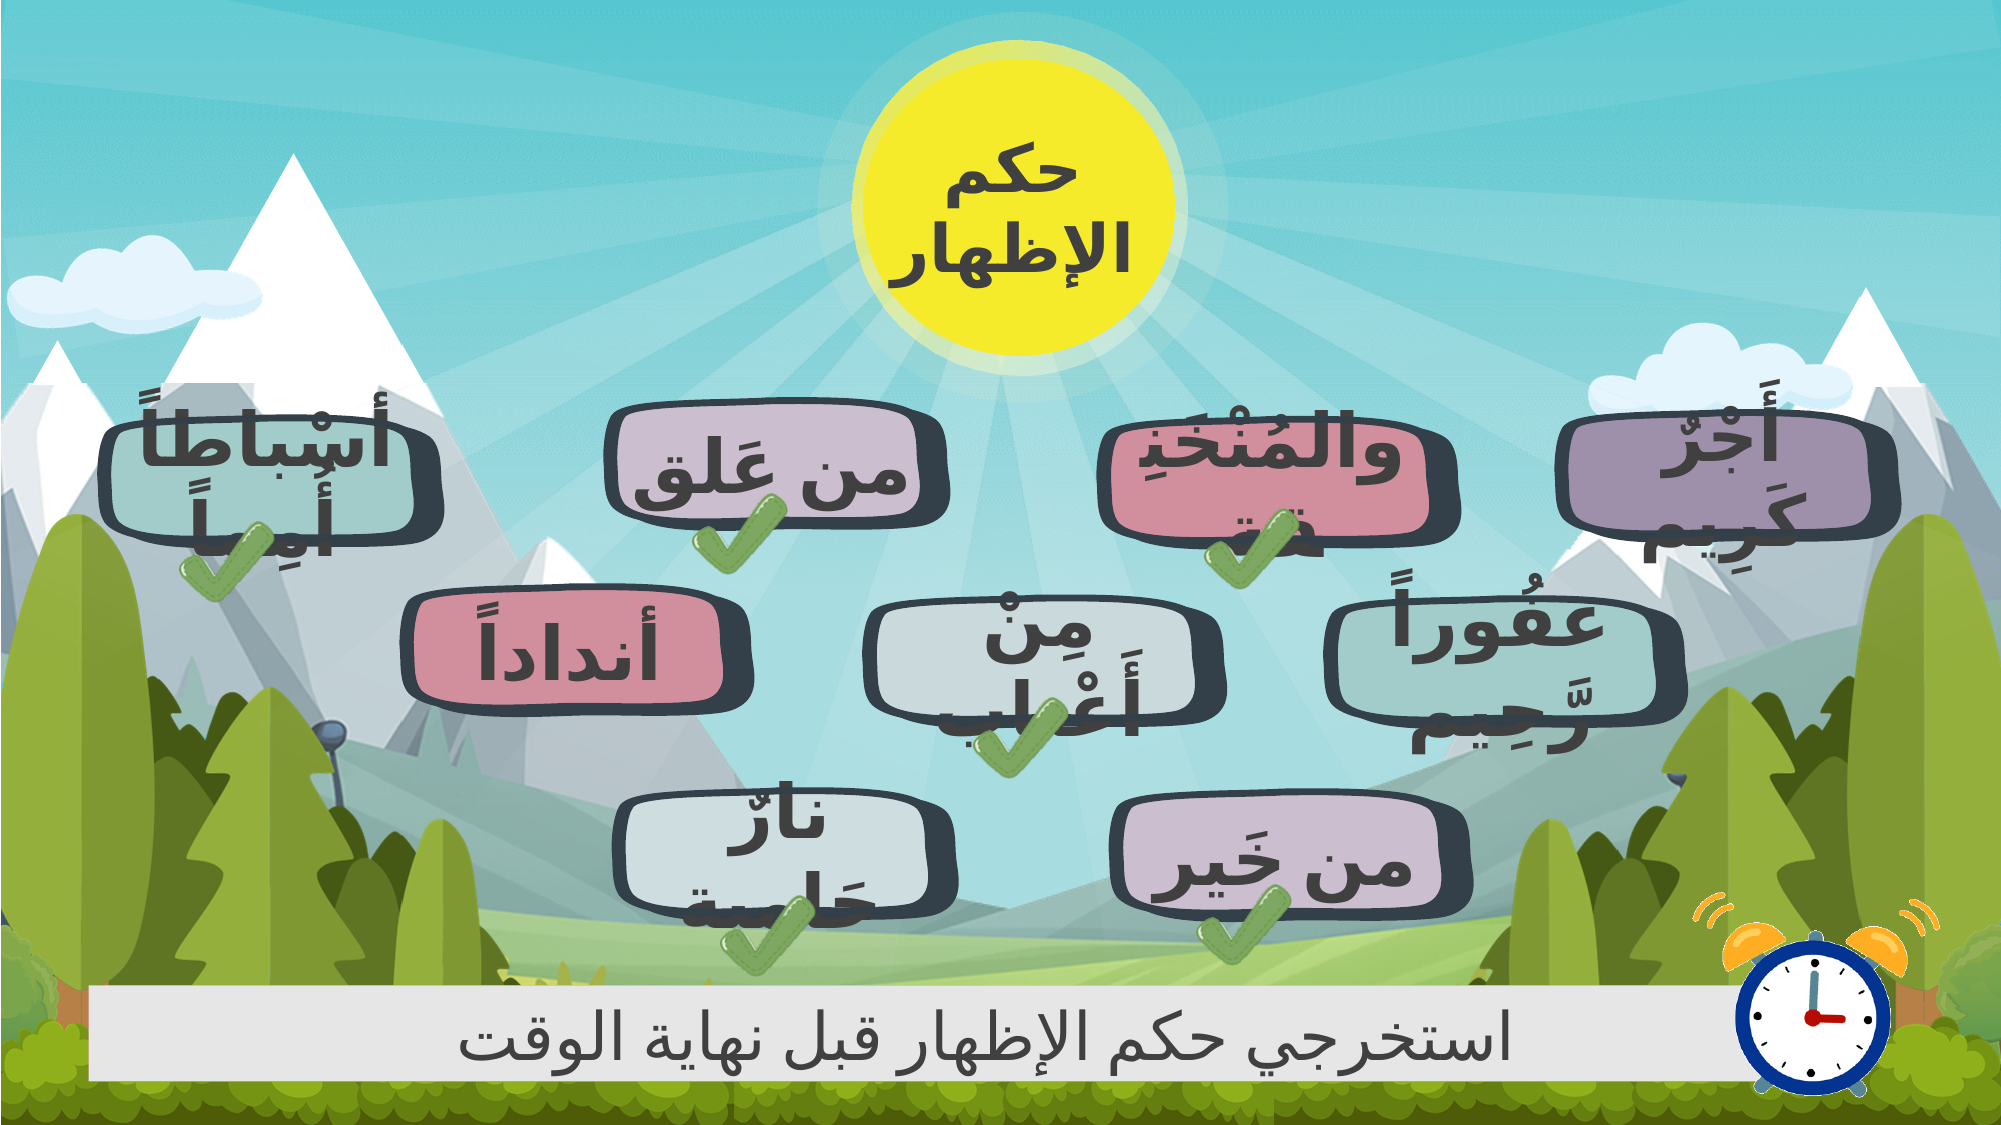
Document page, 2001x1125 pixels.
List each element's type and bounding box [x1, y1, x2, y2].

text_box [96, 414, 446, 551]
text_box [611, 787, 960, 924]
picture [175, 505, 281, 625]
picture [969, 681, 1075, 801]
picture [1199, 492, 1305, 612]
picture [688, 477, 794, 597]
picture [1668, 879, 1957, 1108]
picture [716, 879, 822, 999]
text_box [602, 397, 952, 533]
text_box [0, 0, 2000, 1125]
text_box [1322, 595, 1690, 732]
text_box [1108, 788, 1475, 925]
picture [1192, 868, 1298, 988]
text_box [399, 583, 756, 720]
text_box [1096, 415, 1463, 552]
text_box [1554, 409, 1903, 545]
text_box [861, 594, 1229, 731]
